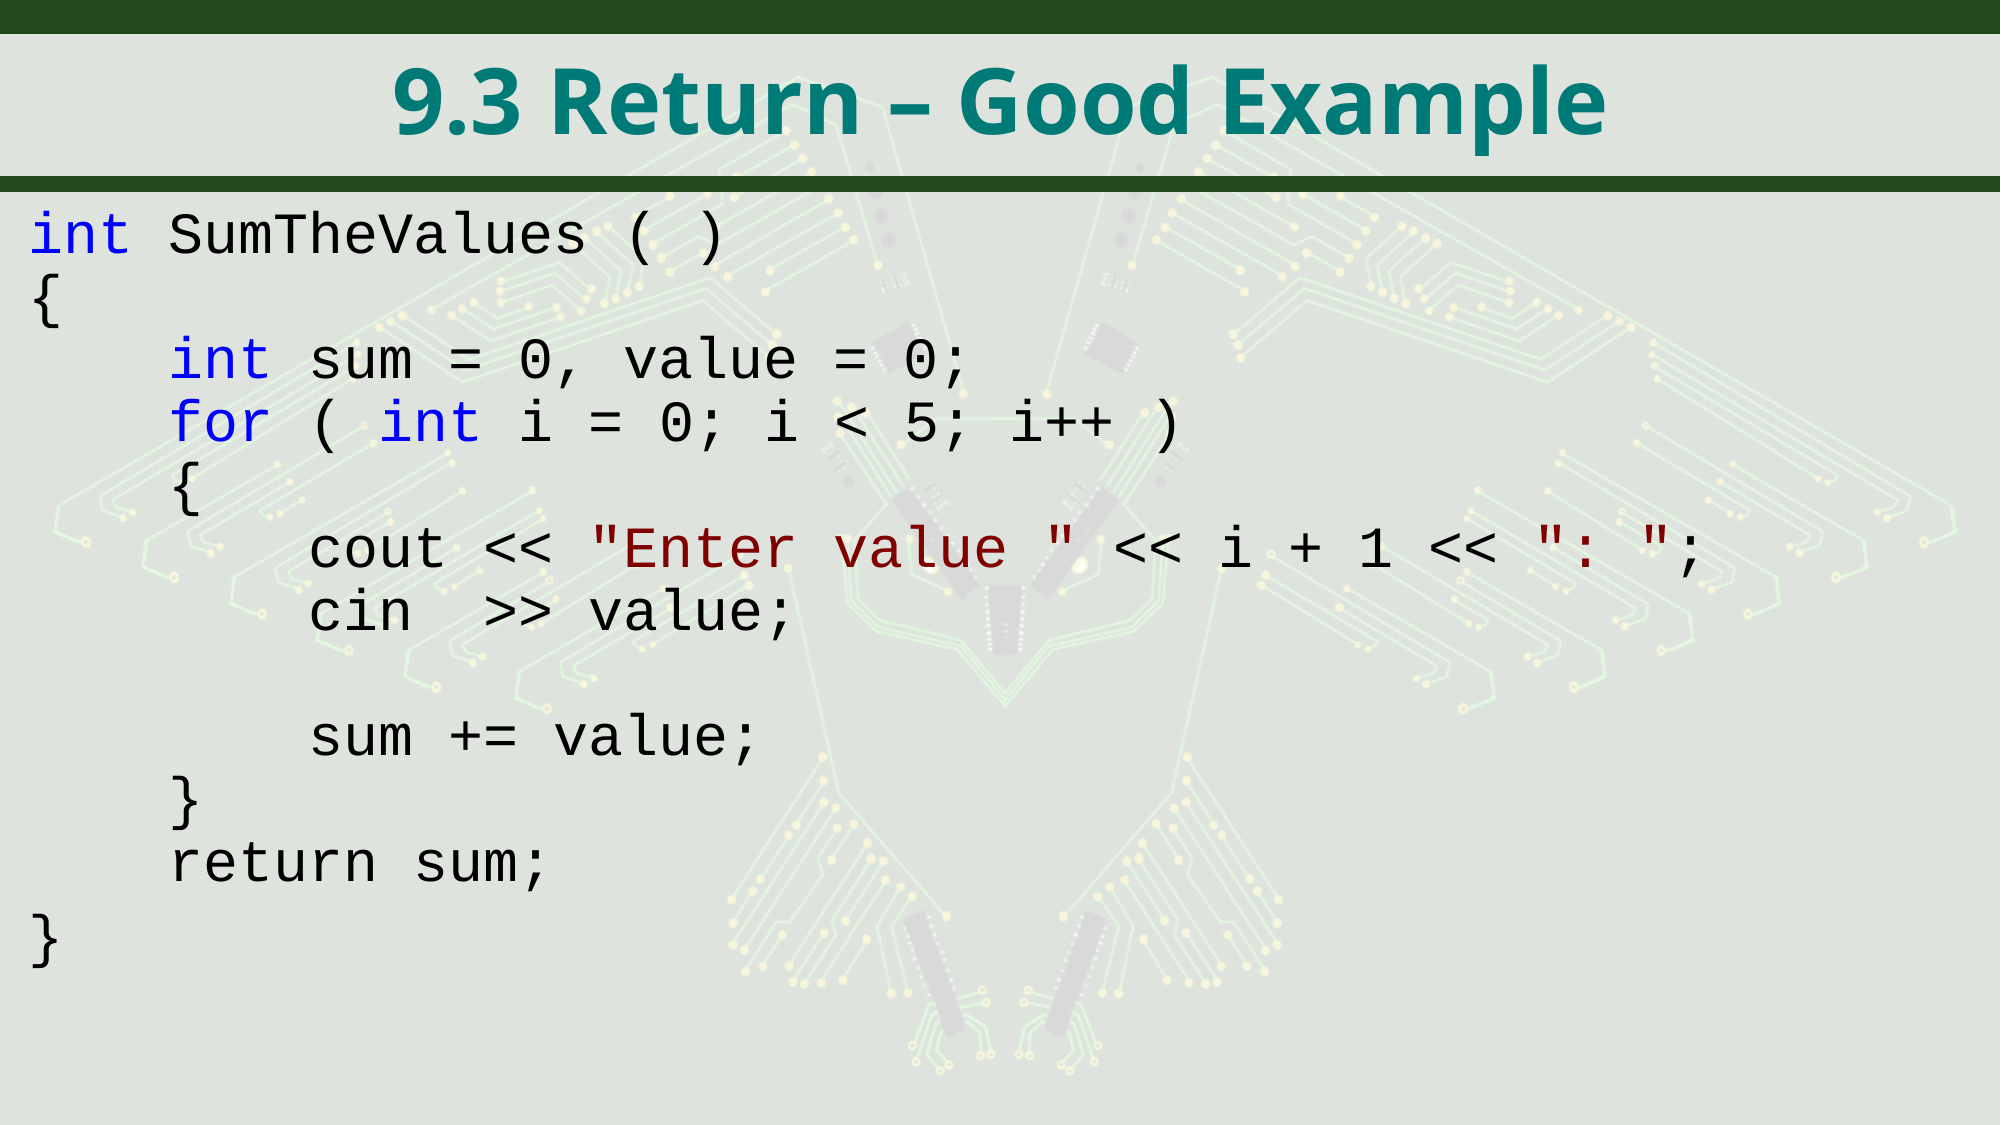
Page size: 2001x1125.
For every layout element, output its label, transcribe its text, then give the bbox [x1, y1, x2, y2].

title 9.3 Return – Good Example [13, 36, 1989, 173]
list int SumTheValues ( ) { int sum = 0, value = 0; for ( int i = 0; i < 5; i++ ) { cout << "Enter value " << i + 1 << ": "; cin >> value; sum += value; } return sum; } [13, 195, 1989, 1014]
